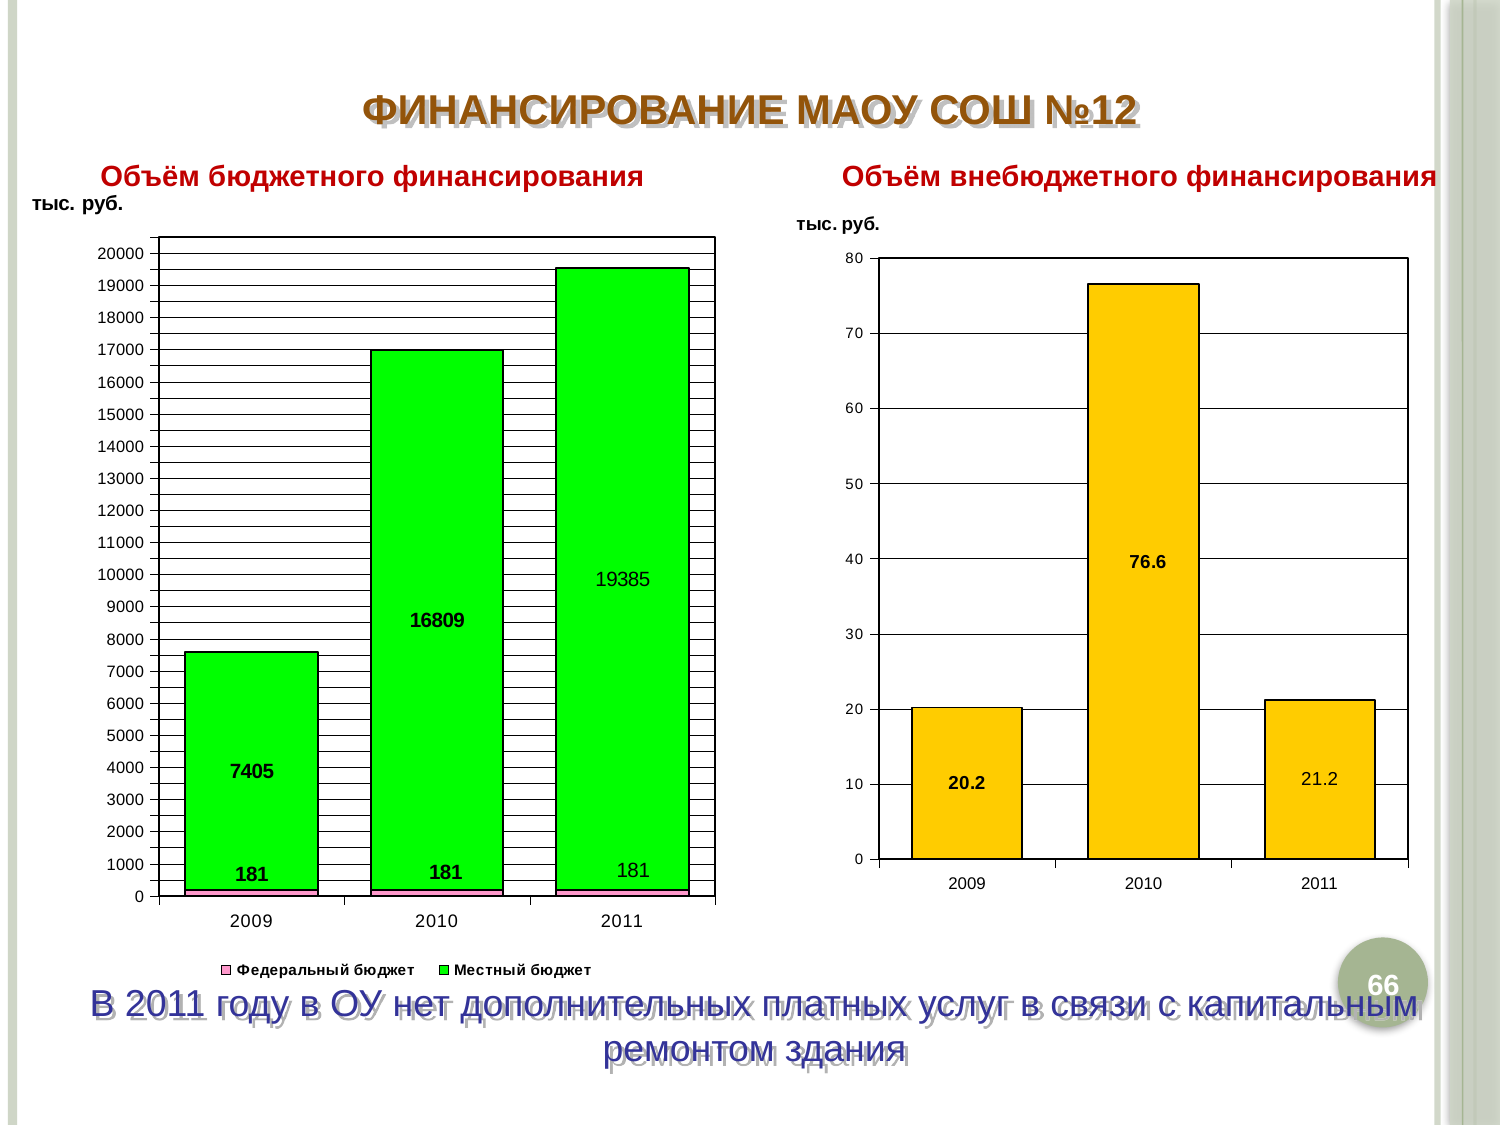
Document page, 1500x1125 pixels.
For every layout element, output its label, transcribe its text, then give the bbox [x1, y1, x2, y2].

text_box Объём бюджетного финансирования Объём внебюджетного финансирования [39, 150, 1500, 200]
chart [27, 158, 732, 997]
text_box В 2011 году в ОУ нет дополнительных платных услуг в связи с капитальным ремонтом здания [71, 971, 1438, 1077]
slide_number 66 [1333, 940, 1434, 971]
chart [789, 191, 1425, 920]
text_box ФИНАНСИРОВАНИЕ МАОУ СОШ №12 [0, 75, 1500, 140]
